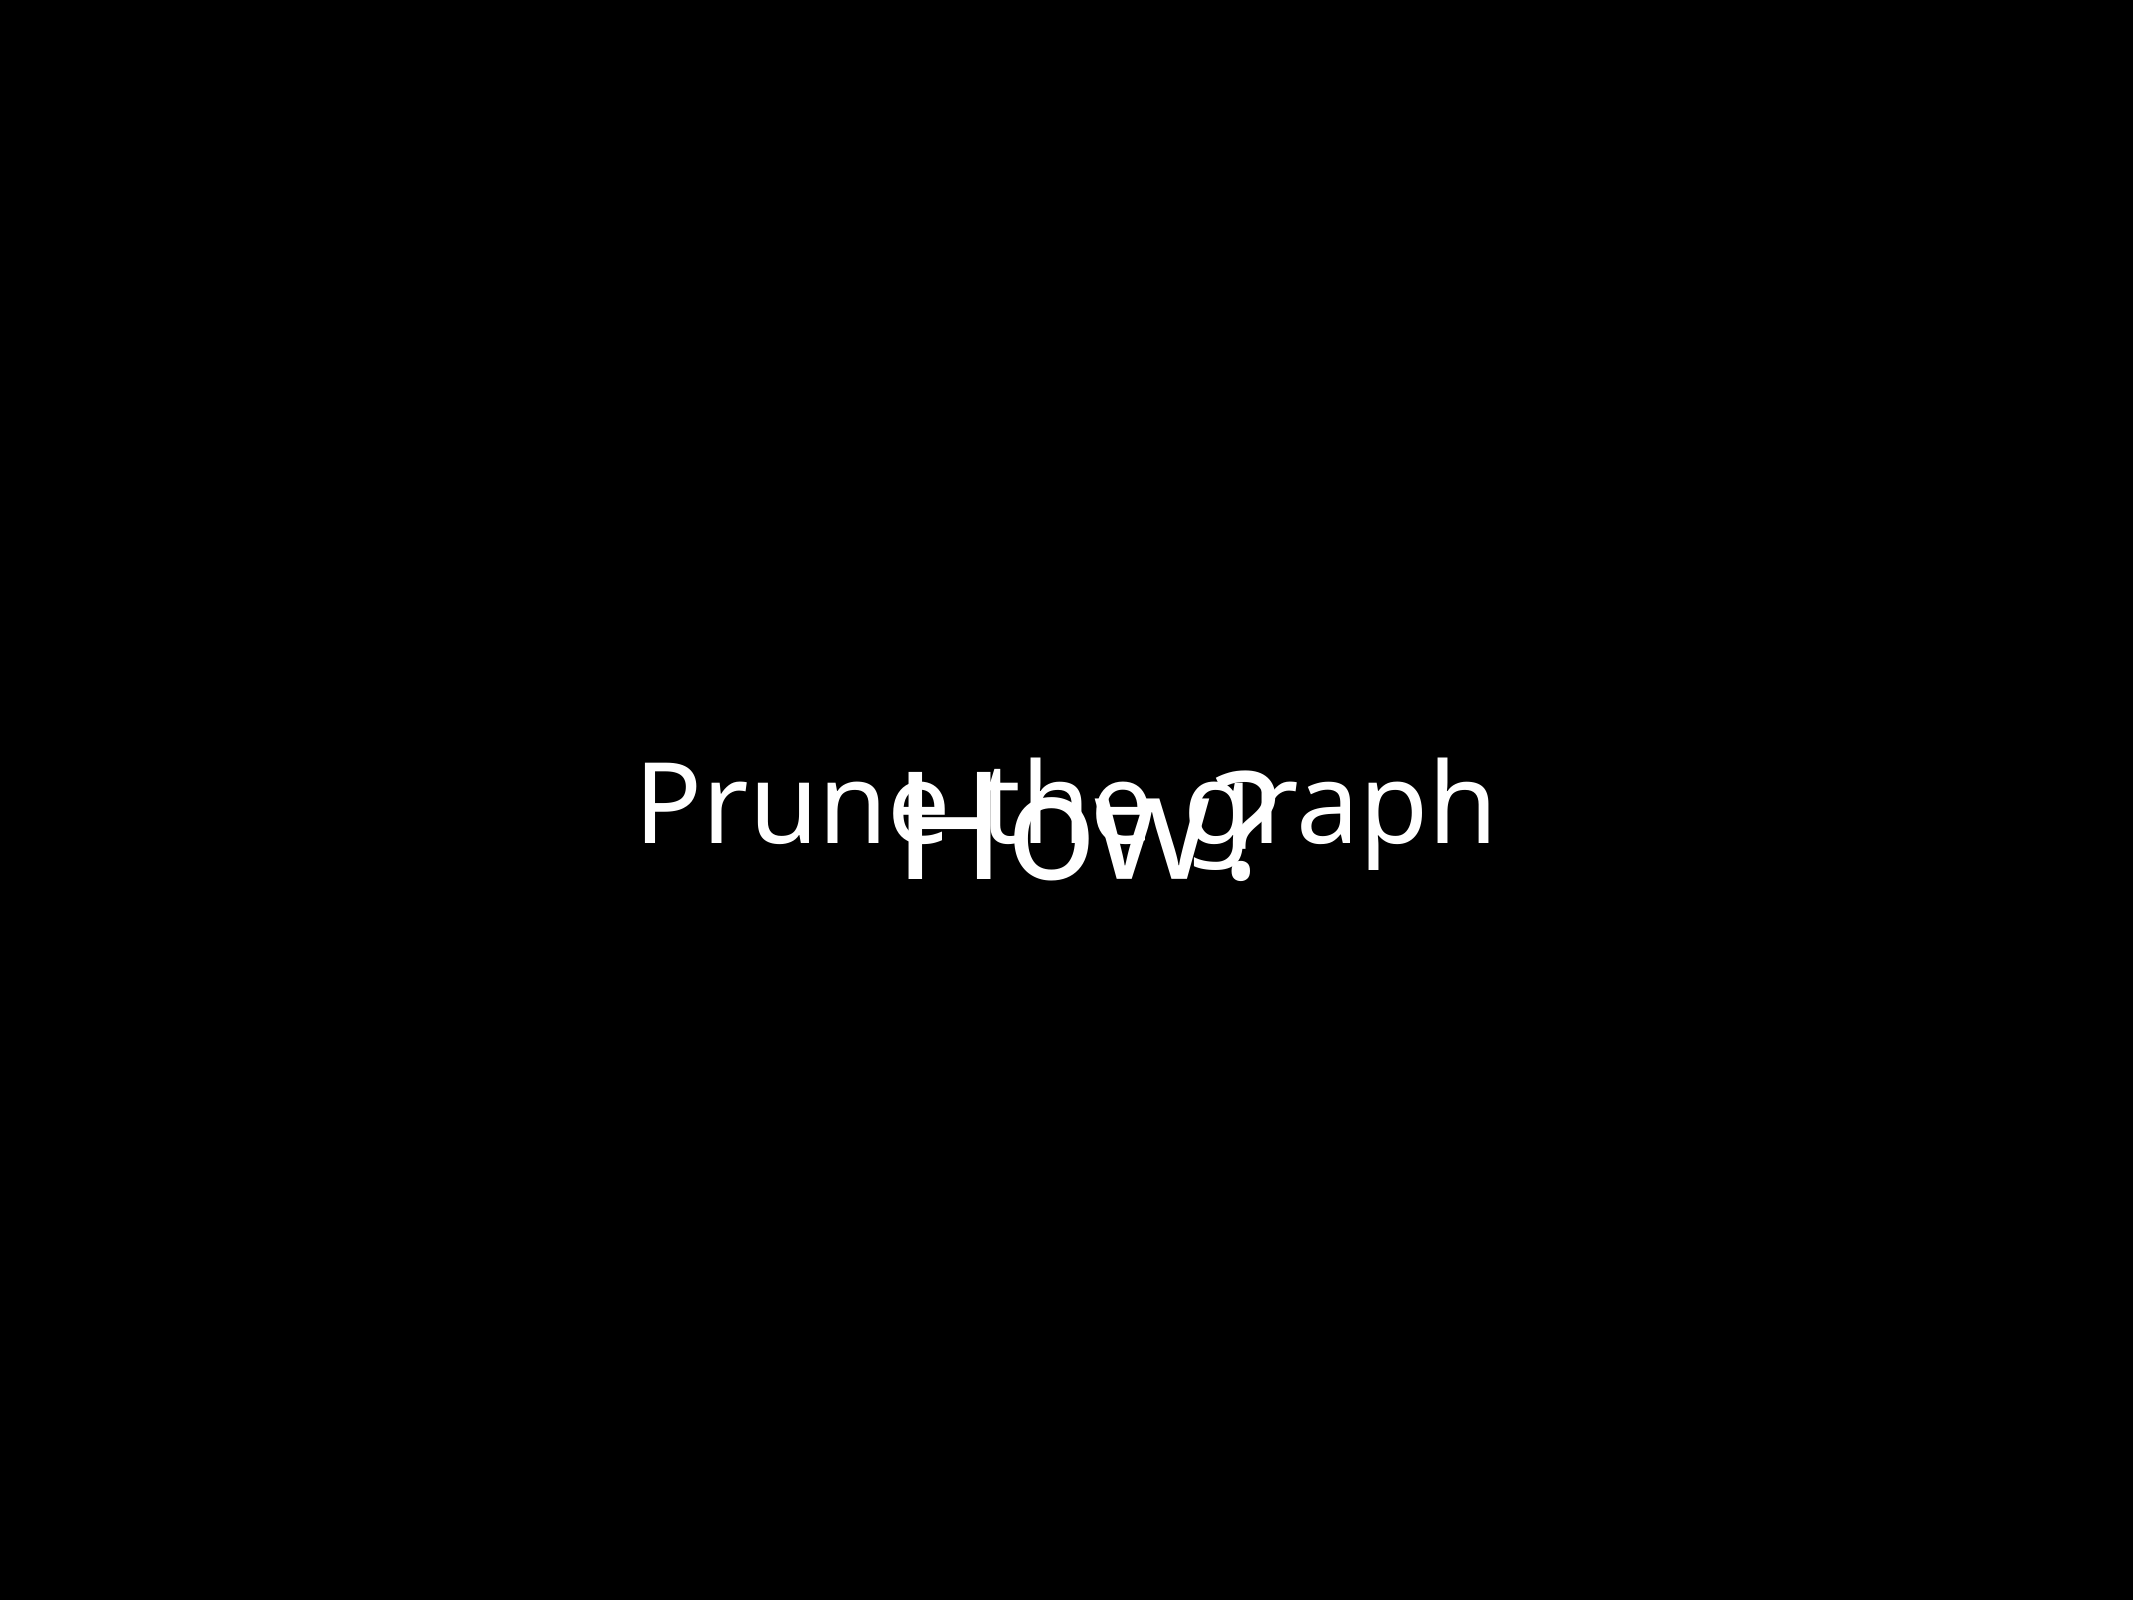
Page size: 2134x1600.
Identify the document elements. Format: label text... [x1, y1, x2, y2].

text_box Prune the graph [1289, 723, 1508, 875]
text_box Prune the graph [626, 723, 886, 875]
text_box How? [886, 721, 1289, 919]
